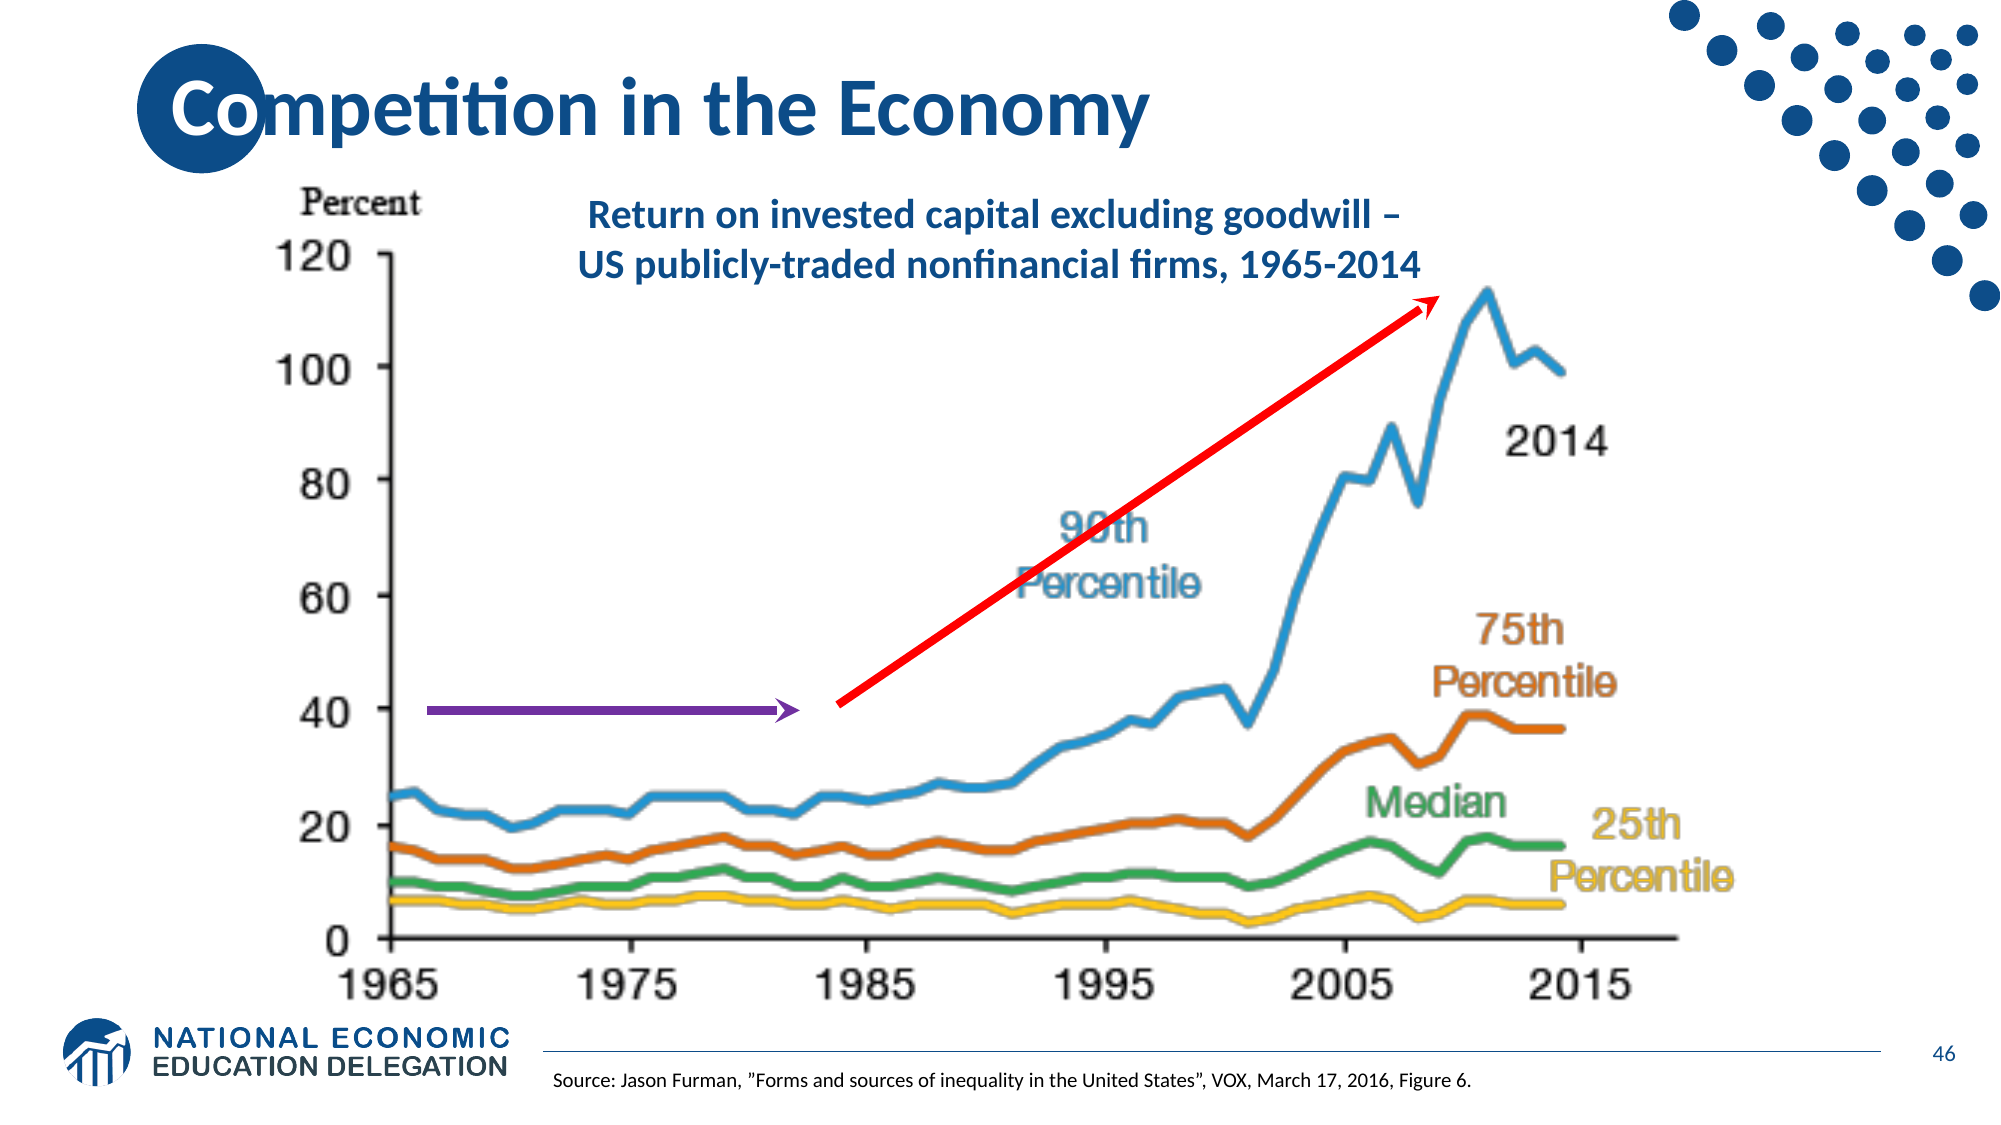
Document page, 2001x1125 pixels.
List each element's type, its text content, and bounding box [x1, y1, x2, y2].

slide_number 46 [1521, 1022, 1972, 1082]
picture [55, 1013, 520, 1091]
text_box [837, 295, 1440, 705]
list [268, 179, 1758, 1022]
text_box Source: Jason Furman, ”Forms and sources of inequality in the United States”, VOX, March 17, 2016, Figure 6. [538, 1059, 1488, 1100]
title Competition in the Economy [137, 0, 1863, 218]
